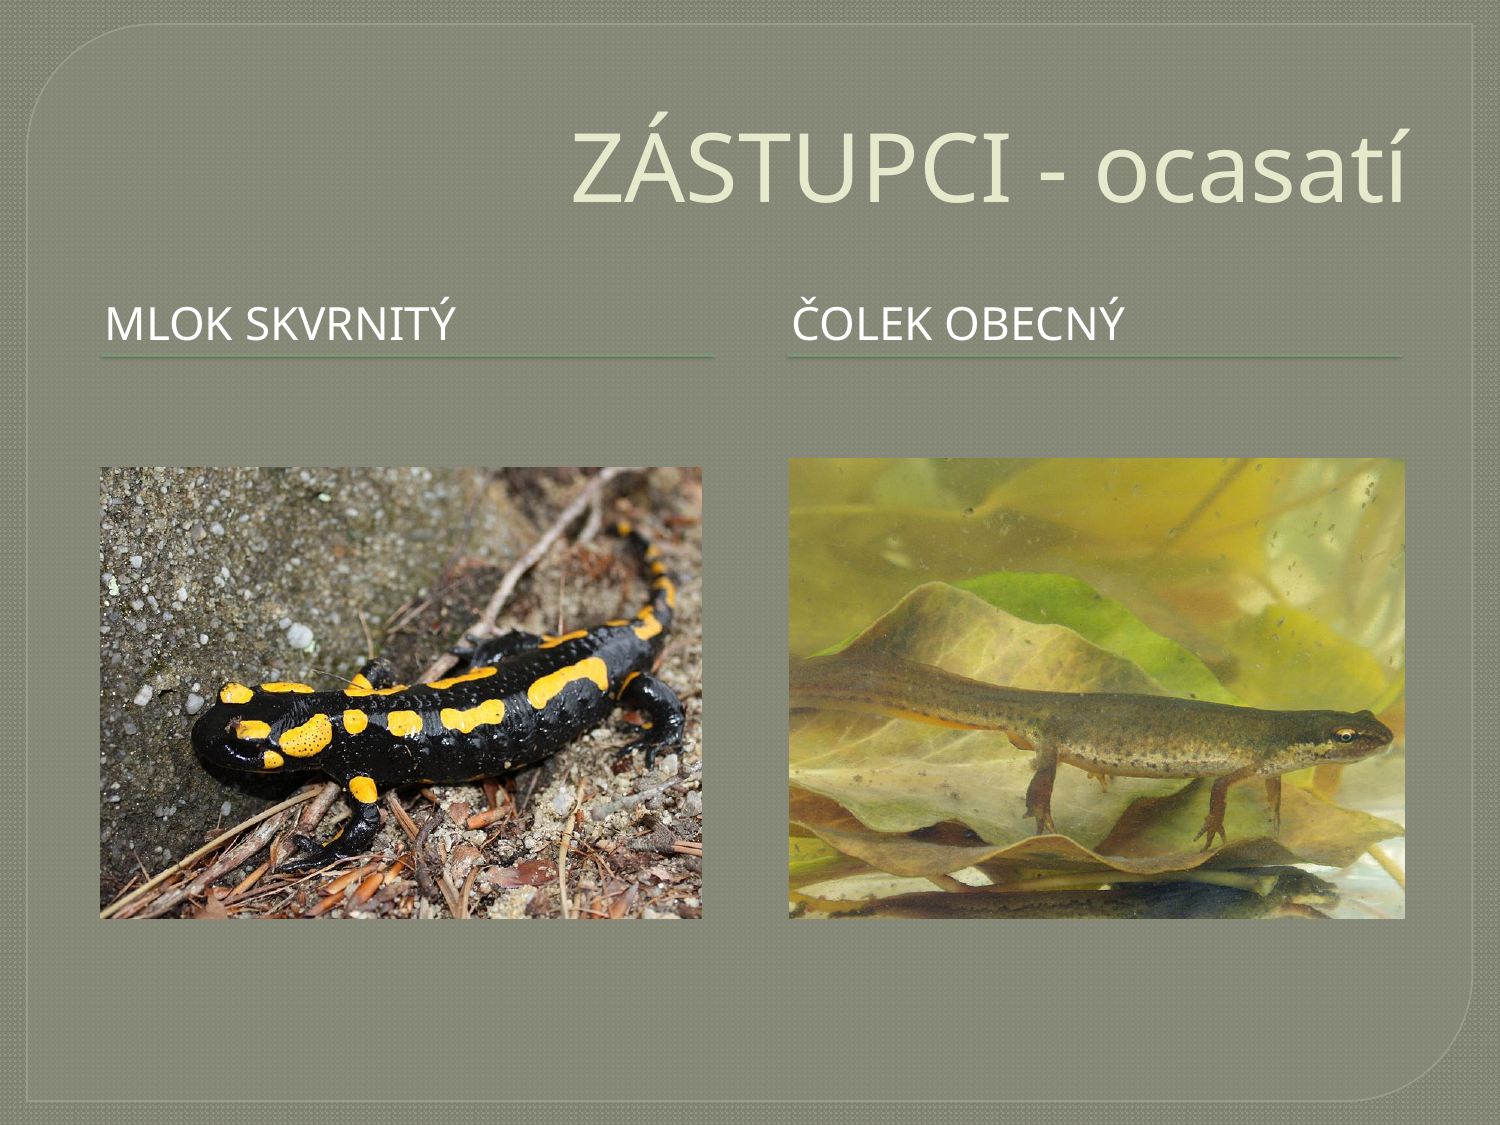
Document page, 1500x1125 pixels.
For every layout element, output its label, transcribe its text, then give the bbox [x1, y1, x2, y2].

title ZÁSTUPCI - ocasatí [75, 41, 1425, 229]
picture [789, 458, 1405, 920]
list Mlok skvrnitý [75, 251, 738, 357]
picture [100, 467, 702, 920]
list Čolek obecný [761, 251, 1425, 357]
